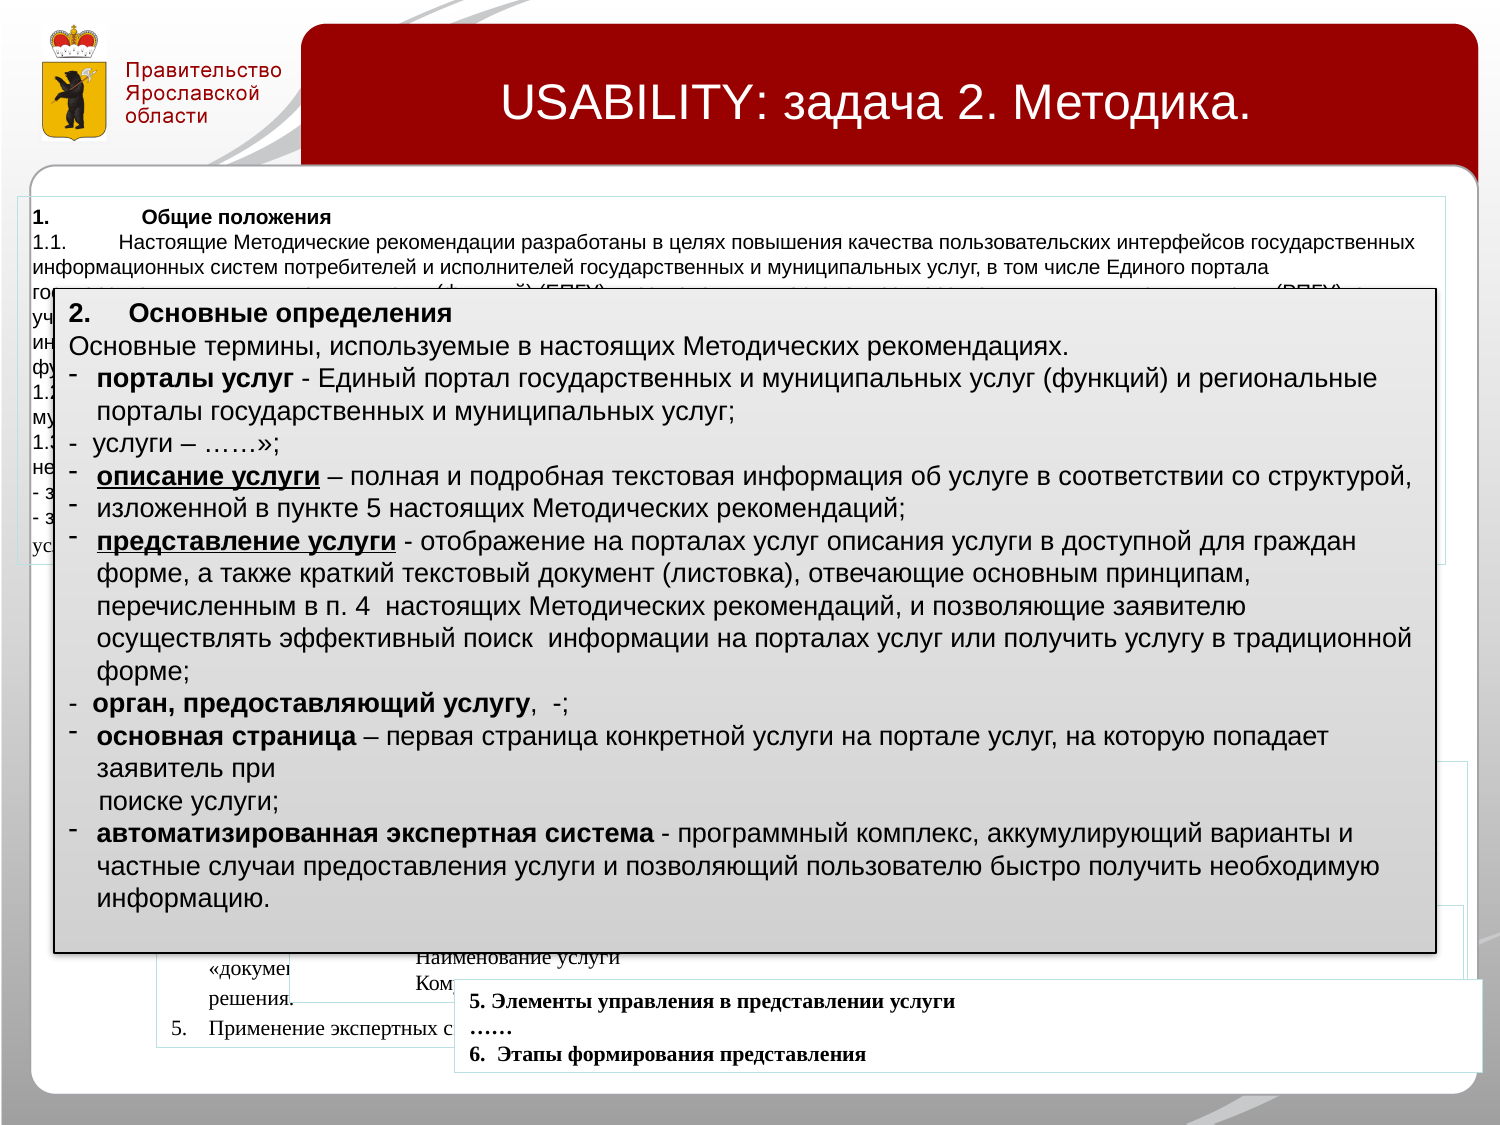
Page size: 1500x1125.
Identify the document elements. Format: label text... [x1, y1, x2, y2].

picture [0, 0, 1500, 1125]
text_box 3. Основные принципы представления услуг: Краткость. Представление услуги должно быть кратким по содержанию и ограниченным по объему. .. Клиентоориентированность. В описании должна присутствовать только информация, которая для большинства заявителей является важной при принятии решения об обращении за услугой… Доступность языка. В описании следует избегать канцеляризмов и избыточных юридических терминов… Документы-локомотивы. В разделе «Перечень документов» по каждому виду документов следует выделить так называемый «документ-локомотив» - наиболее часто встречающийся документ (сведения), предоставление которых необходимо для принятия решения. Применение экспертных систем для заявителей… [156, 961, 454, 1048]
text_box 1. Общие положения 1.1. Настоящие Методические рекомендации разработаны в целях повышения качества пользовательских интерфейсов государственных информационных систем потребителей и исполнителей государственных и муниципальных услуг, в том числе Единого портала государственных и муниципальных услуг (функций) (ЕПГУ) и региональных порталов государственных и муниципальных услуг (РПГУ), с учетом требований постановления Правительства Российской Федерации от 24 октября 2011 года № 861-п «О федеральных государственных информационных системах, обеспечивающих предоставление в электронной форме государственных и муниципальных услуг (осуществление функций)». 1.2. Целью настоящих методических рекомендаций является формирование требований к представлению государственных и муниципальных услуг в доступной для граждан форме. 1.3. Представление услуги формируется органом власти, предоставляющим данную услугу, с привлечением специалистов, непосредственно участвующих в предоставлении услуги. Орган власти, предоставляющий услугу, несет ответственность: - за качество представления услуги на порталах услуг; - за управление изменениями в порядке предоставления услуги и представлении ее на порталах услуг. услуг»; [17, 196, 1446, 565]
text_box 4. Структура представления услуги Наименование услуги Кому адресована услуга [289, 905, 1464, 1003]
text_box 2. Основные определения Основные термины, используемые в настоящих Методических рекомендациях. порталы услуг - Единый портал государственных и муниципальных услуг (функций) и региональные порталы государственных и муниципальных услуг; - услуги – ……»; описание услуги – полная и подробная текстовая информация об услуге в соответствии со структурой, изложенной в пункте 5 настоящих Методических рекомендаций; представление услуги - отображение на порталах услуг описания услуги в доступной для граждан форме, а также краткий текстовый документ (листовка), отвечающие основным принципам, перечисленным в п. 4 настоящих Методических рекомендаций, и позволяющие заявителю осуществлять эффективный поиск информации на порталах услуг или получить услугу в традиционной форме; - орган, предоставляющий услугу, -; основная страница – первая страница конкретной услуги на портале услуг, на которую попадает заявитель при поиске услуги; автоматизированная экспертная система - программный комплекс, аккумулирующий варианты и частные случаи предоставления услуги и позволяющий пользователю быстро получить необходимую информацию. [53, 288, 1437, 954]
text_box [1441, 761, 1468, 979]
text_box USABILITY: задача 2. Методика. [307, 35, 1446, 196]
text_box 5. Элементы управления в представлении услуги …… 6. Этапы формирования представления [454, 979, 1483, 1073]
